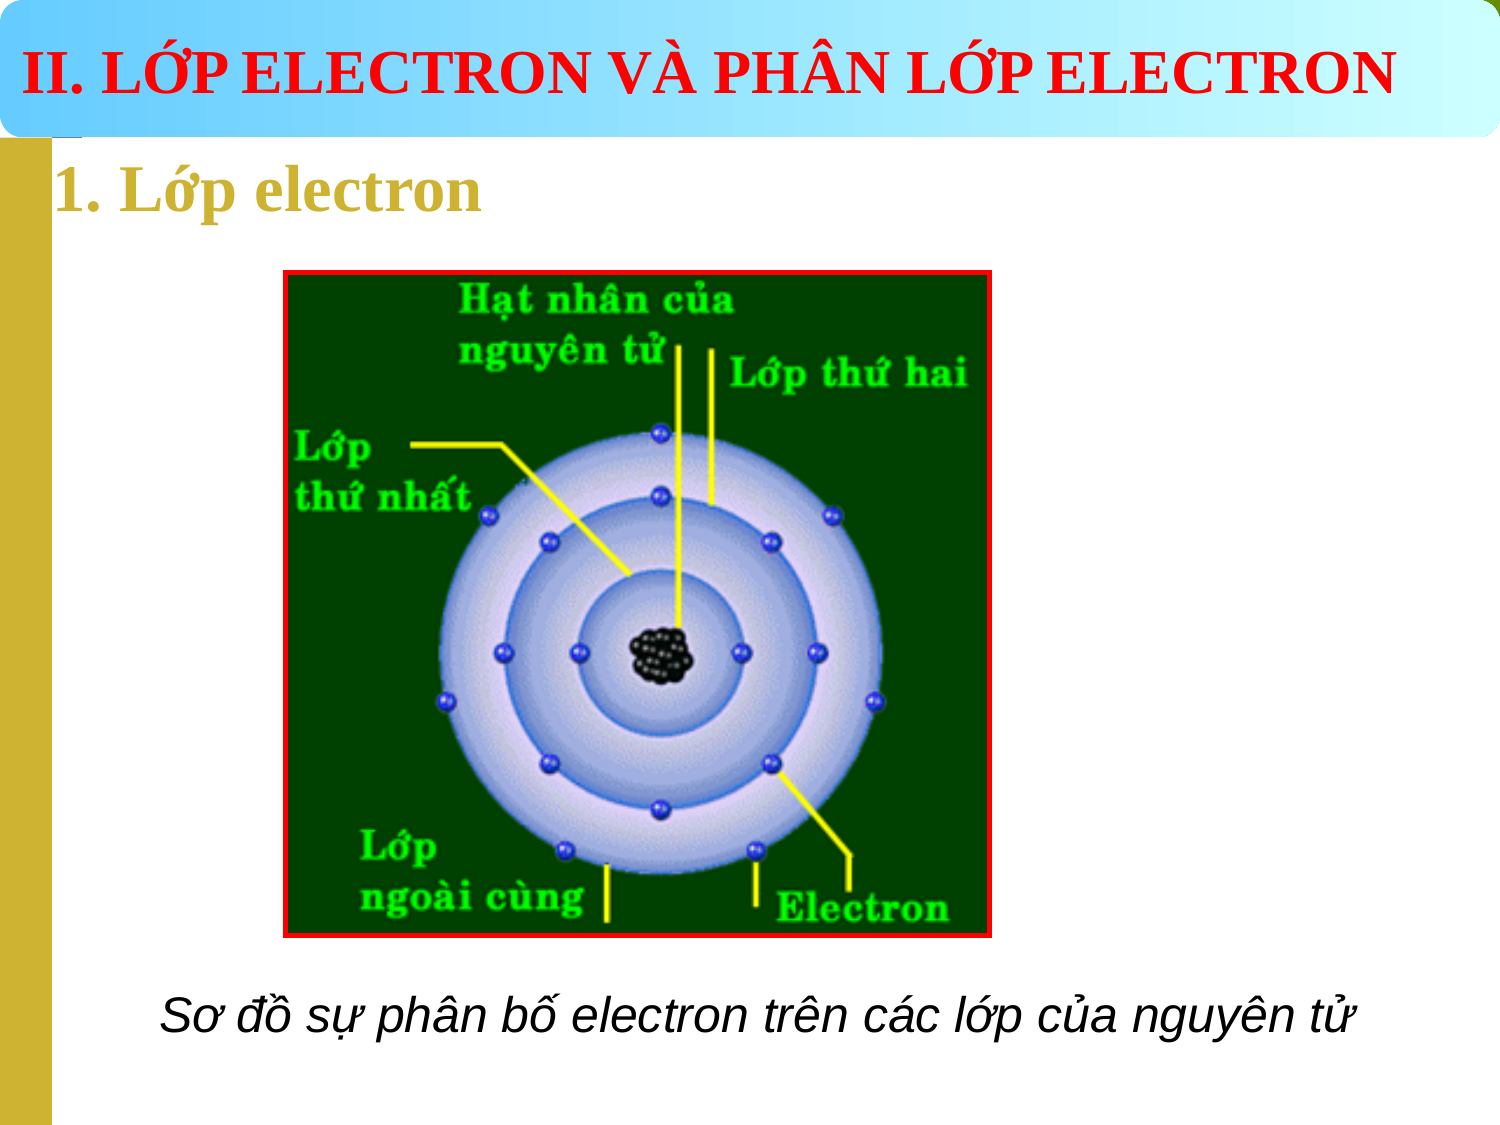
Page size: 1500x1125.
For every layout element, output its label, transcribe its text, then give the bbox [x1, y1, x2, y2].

text_box II. LỚP ELECTRON VÀ PHÂN LỚP ELECTRON [0, 0, 1500, 138]
text_box Sơ đồ sự phân bố electron trên các lớp của nguyên tử [74, 974, 1413, 1050]
picture [287, 274, 988, 934]
picture [1484, 0, 1500, 16]
text_box 1. Lớp electron [37, 137, 1175, 233]
